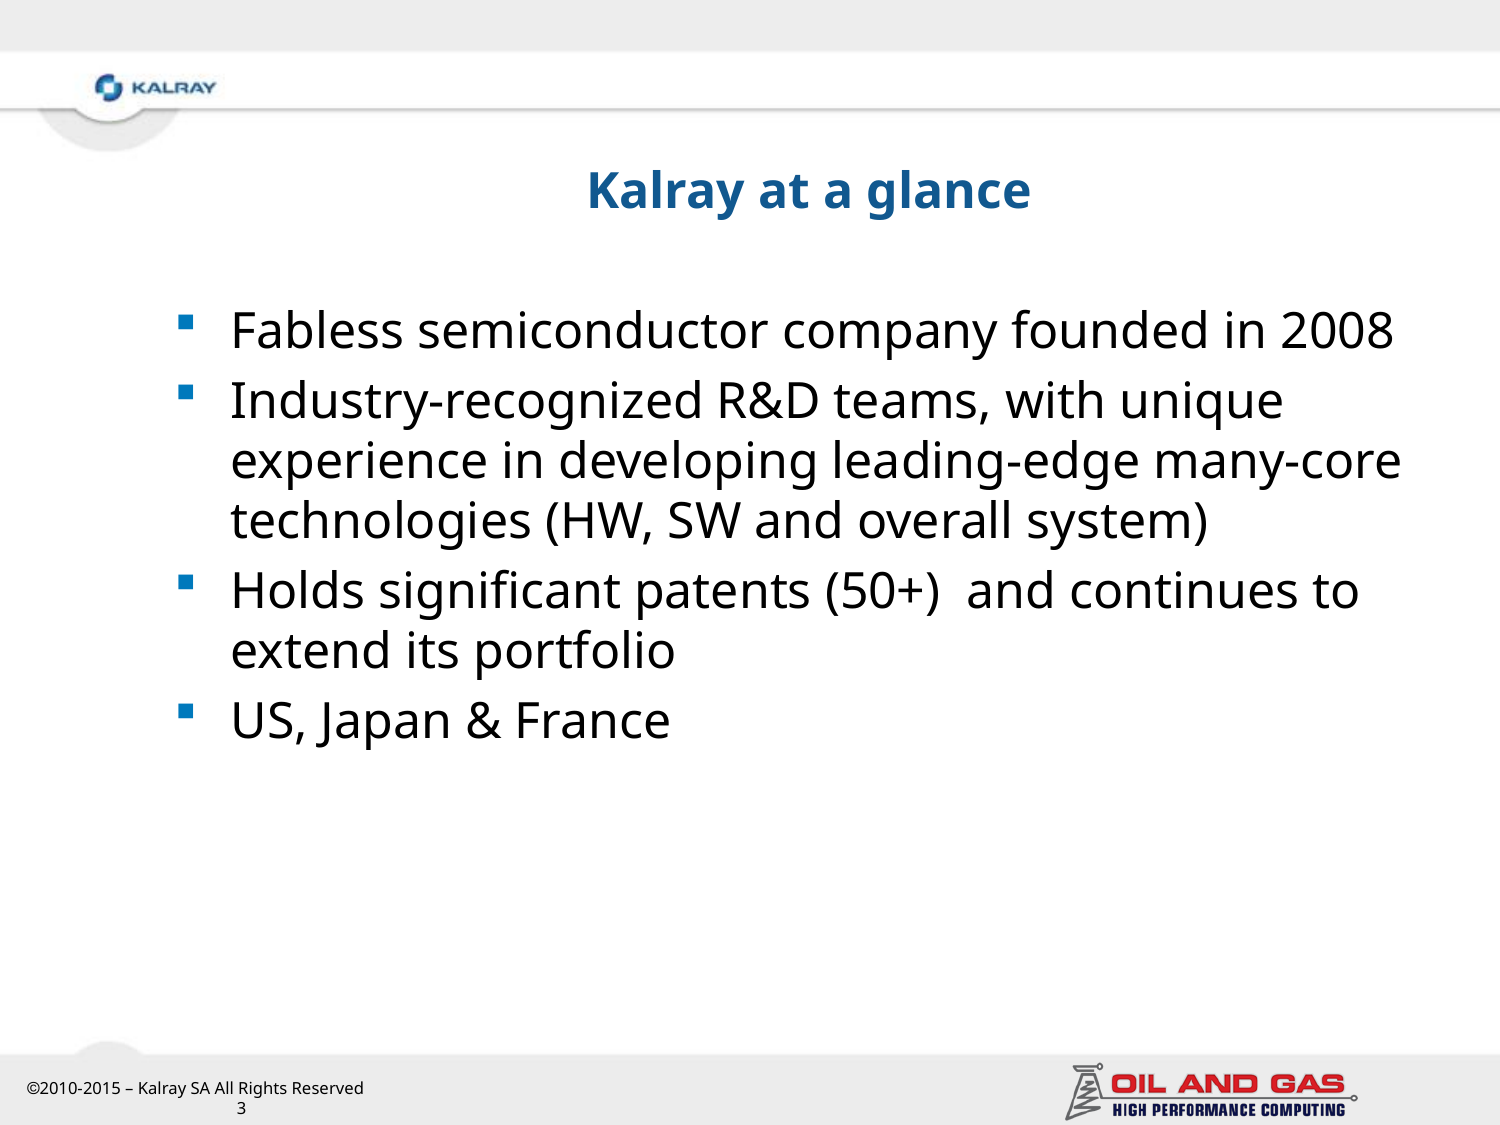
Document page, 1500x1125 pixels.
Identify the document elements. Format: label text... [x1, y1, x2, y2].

picture [0, 0, 1500, 1125]
title Kalray at a glance [159, 121, 1459, 256]
text_box [42, 269, 1471, 1112]
